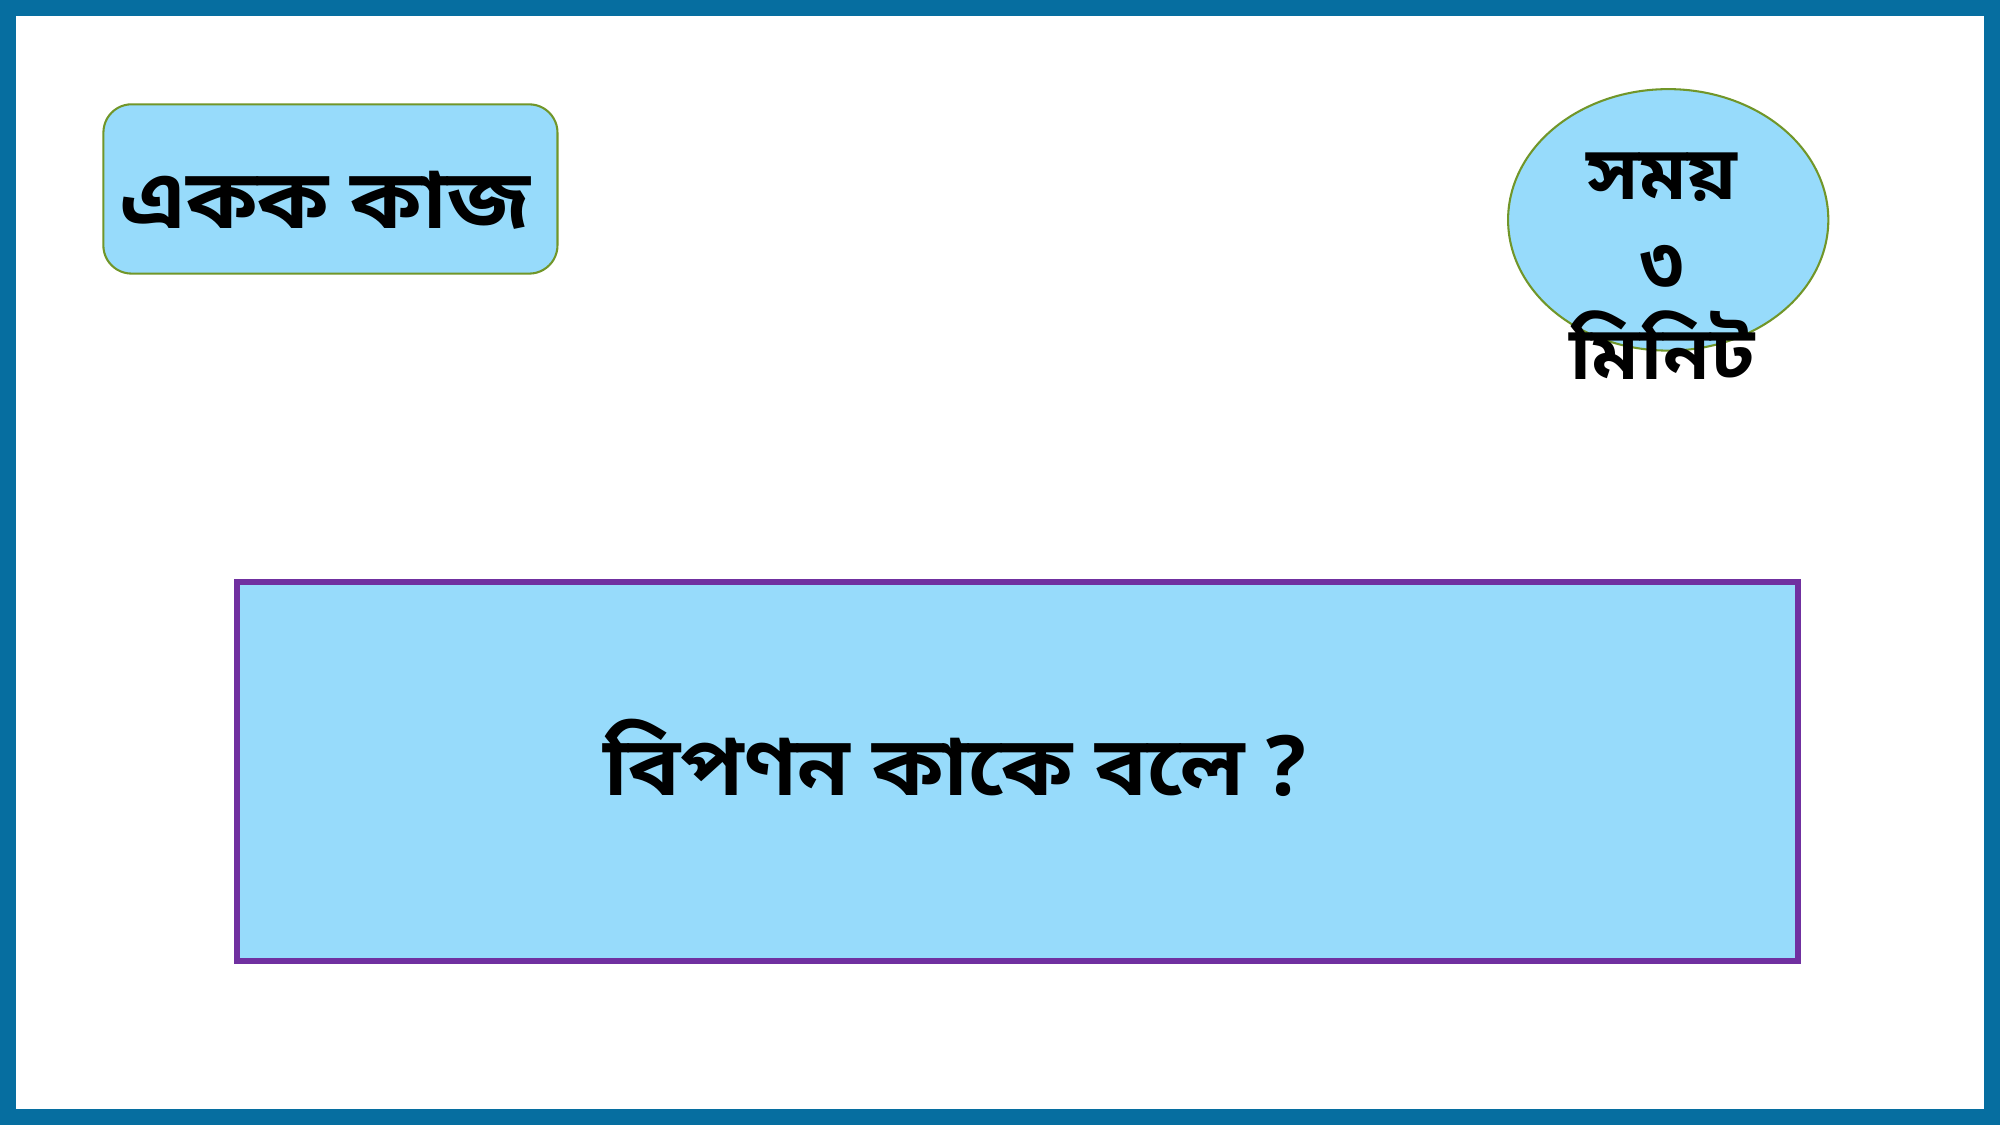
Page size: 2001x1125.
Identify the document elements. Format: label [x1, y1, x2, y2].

text_box [0, 0, 2000, 1125]
